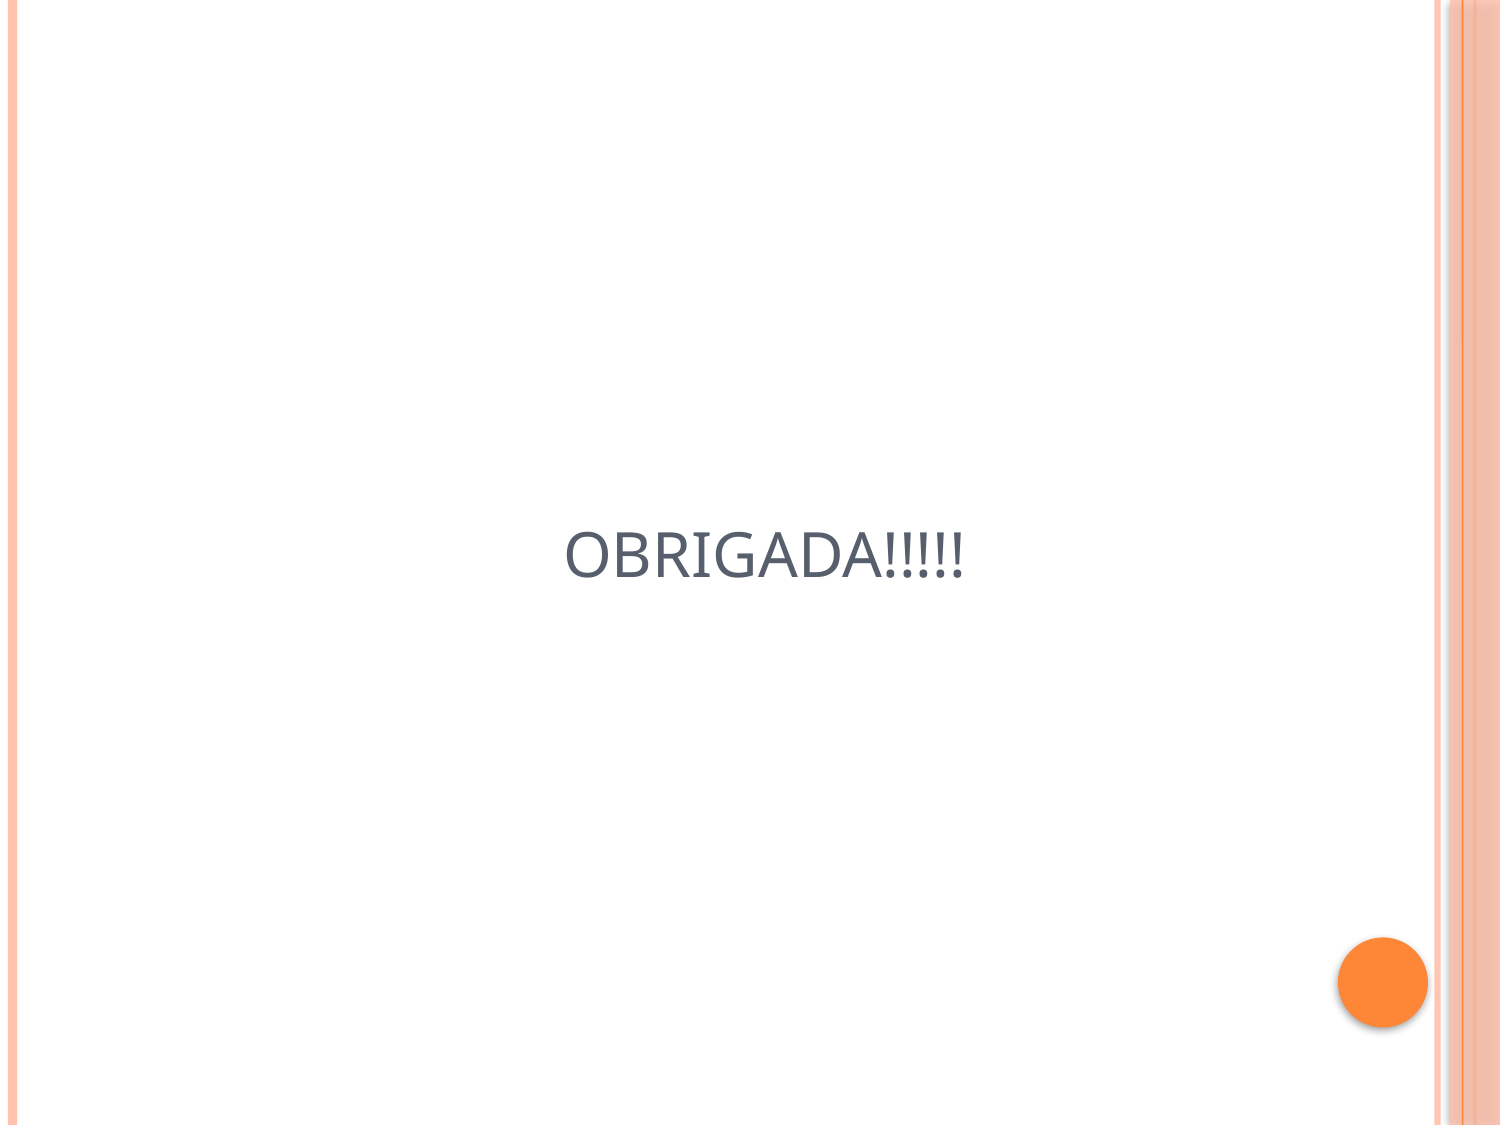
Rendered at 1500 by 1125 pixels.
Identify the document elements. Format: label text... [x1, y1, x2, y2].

title OBRIGADA!!!!! [152, 410, 1378, 598]
